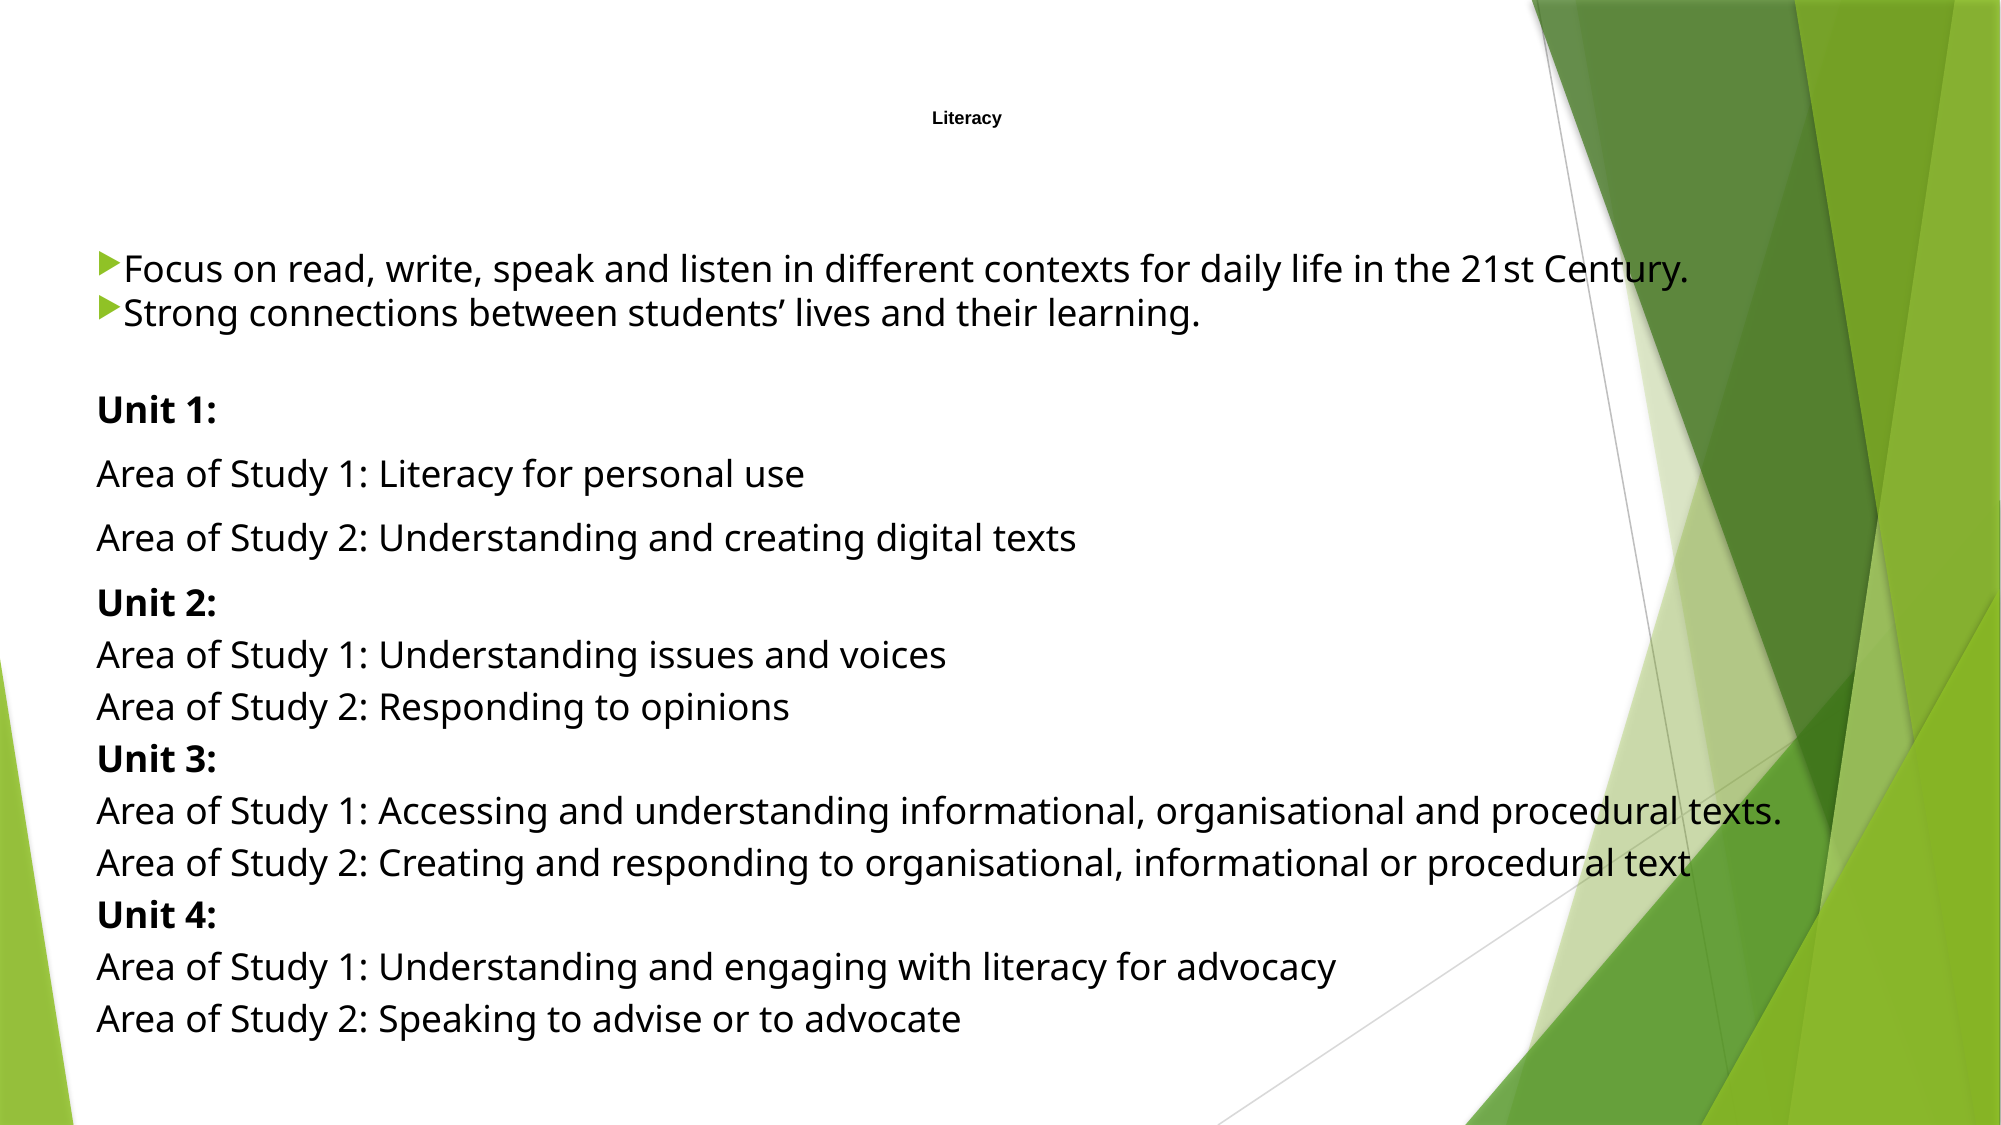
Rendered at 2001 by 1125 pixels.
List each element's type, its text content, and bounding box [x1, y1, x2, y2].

title Literacy [92, 59, 1843, 176]
list Focus on read, write, speak and listen in different contexts for daily life in the 21st Century. Strong connections between students’ lives and their learning. Unit 1: Area of Study 1: Literacy for personal use Area of Study 2: Understanding and creating digital texts Unit 2: Area of Study 1: Understanding issues and voices Area of Study 2: Responding to opinions Unit 3: Area of Study 1: Accessing and understanding informational, organisational and procedural texts. Area of Study 2: Creating and responding to organisational, informational or procedural text Unit 4: Area of Study 1: Understanding and engaging with literacy for advocacy Area of Study 2: Speaking to advise or to advocate [81, 237, 1804, 1064]
